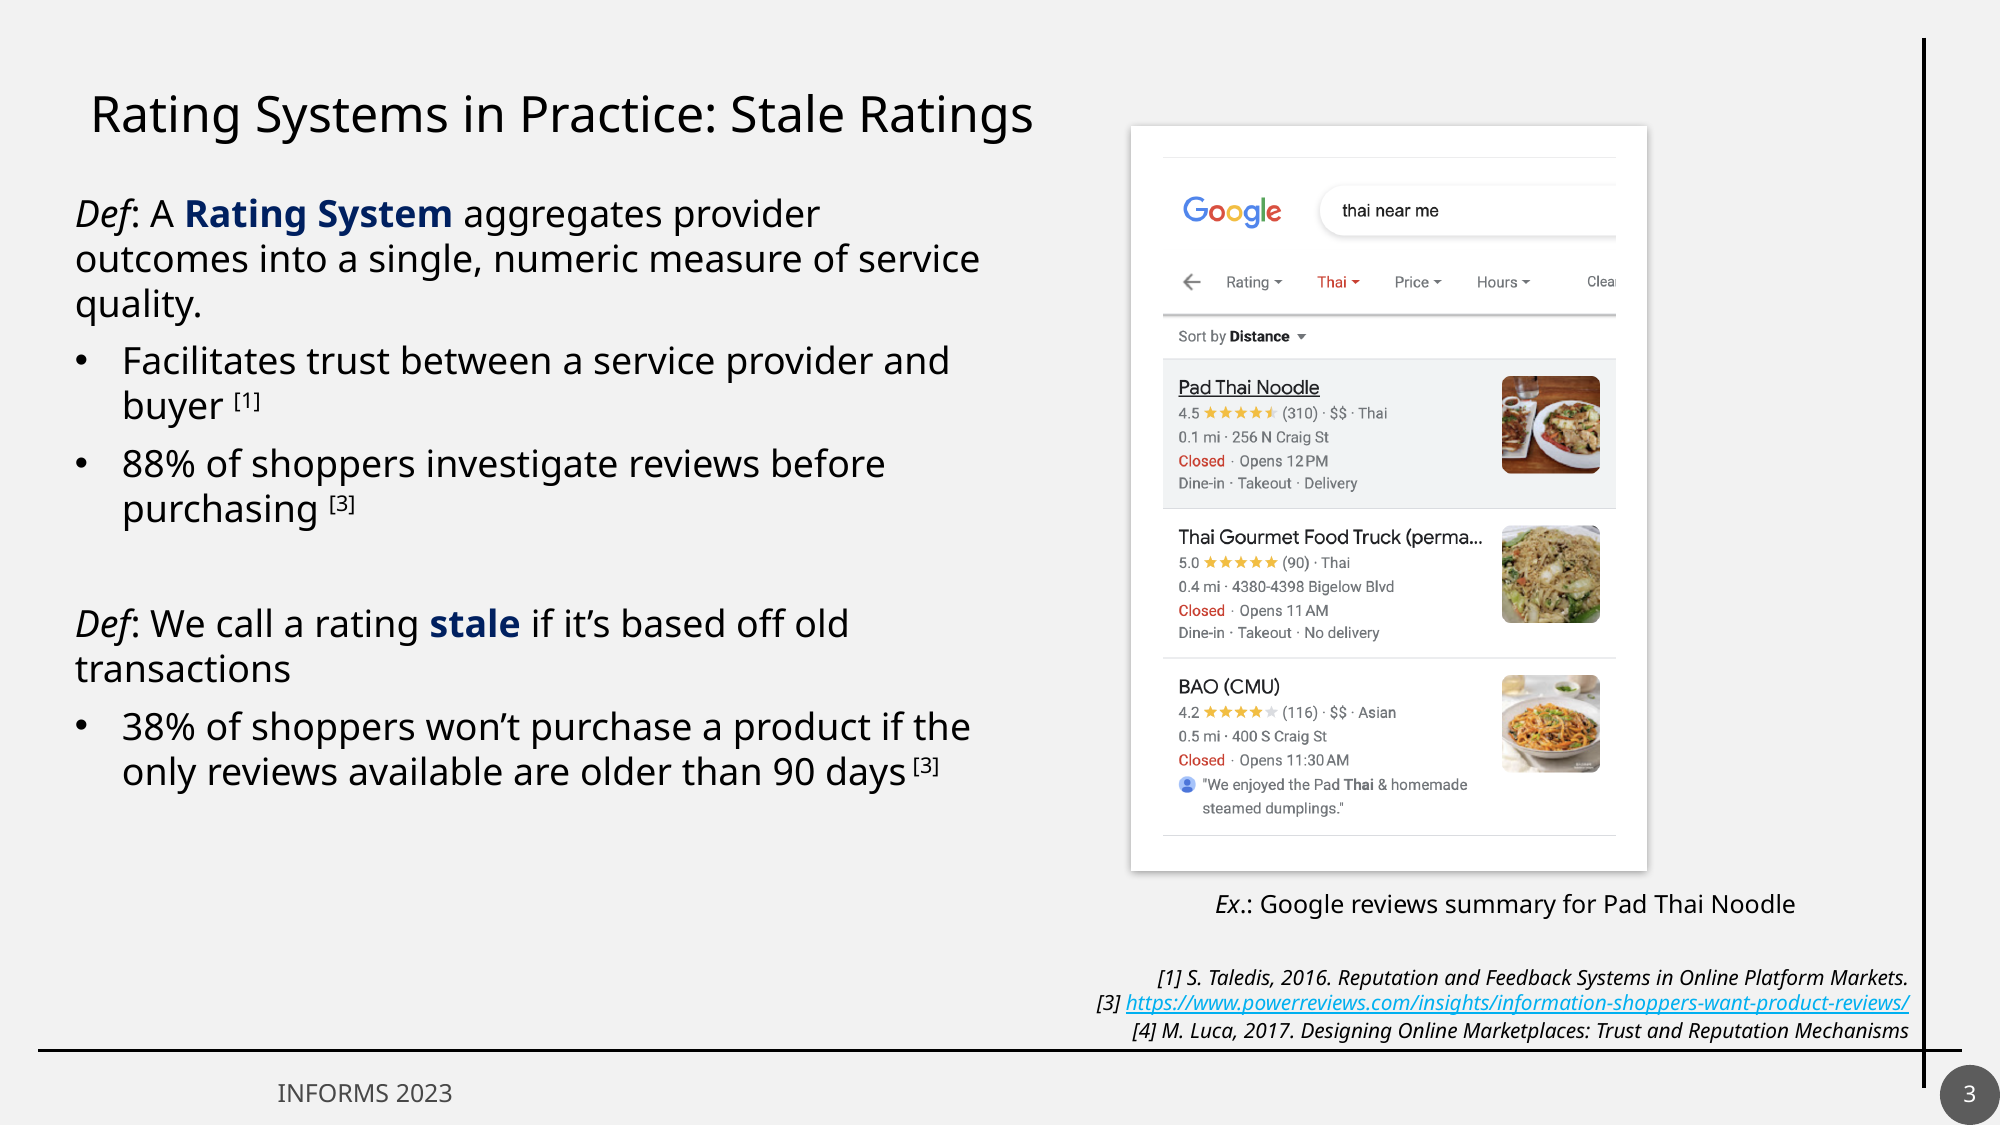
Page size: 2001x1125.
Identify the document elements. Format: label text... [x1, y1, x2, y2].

slide_number 3 [1939, 1064, 2000, 1125]
text_box Ex.: Google reviews summary for Pad Thai Noodle [1122, 881, 1890, 926]
text_box [1] S. Taledis, 2016. Reputation and Feedback Systems in Online Platform Markets. [3] https://www.powerreviews.com/insights/information-shoppers-want-product-reviews/ [4] M. Luca, 2017. Designing Online Marketplaces: Trust and Reputation Mechanisms [76, 957, 1923, 1050]
footer INFORMS 2023 [262, 1068, 1231, 1122]
picture [1162, 156, 1617, 840]
text_box Rating Systems in Practice: Stale Ratings [75, 75, 1913, 150]
text_box Def: A Rating System aggregates provider outcomes into a single, numeric measure of service quality. Facilitates trust between a service provider and buyer [1] 88% of shoppers investigate reviews before purchasing [3] Def: We call a rating stale if it’s based off old transactions 38% of shoppers won’t purchase a product if the only reviews available are older than 90 days [3] [60, 182, 1001, 963]
